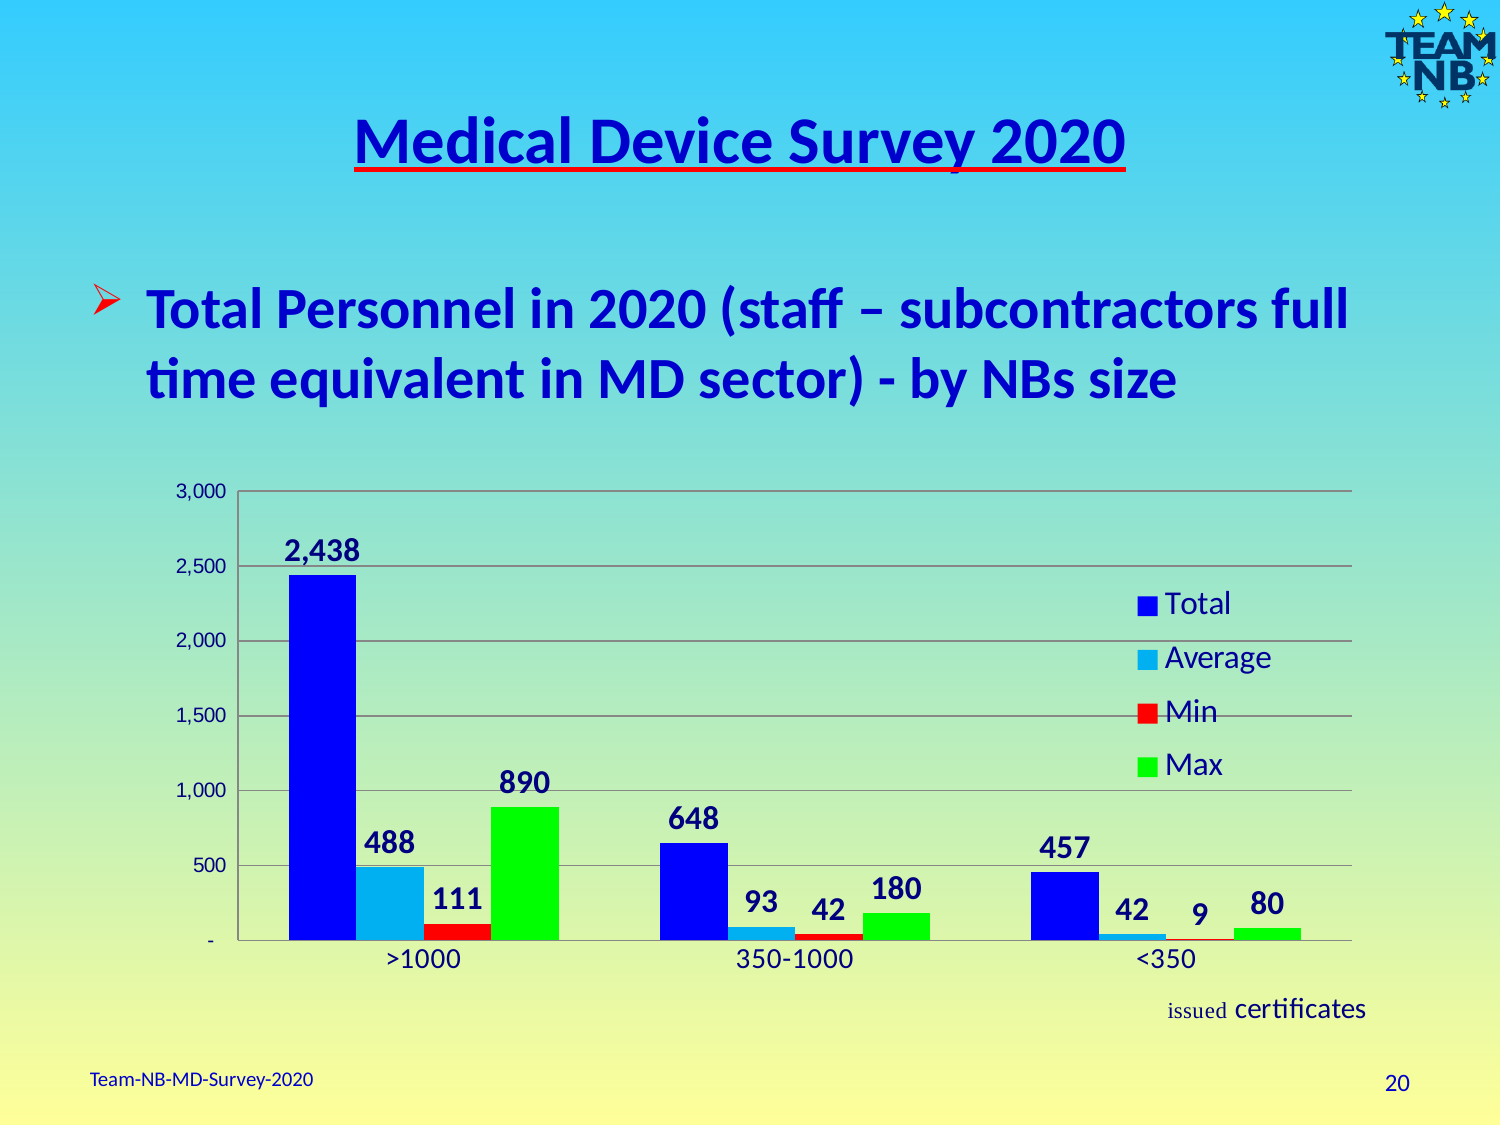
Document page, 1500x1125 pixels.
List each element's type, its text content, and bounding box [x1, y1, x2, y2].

slide_number 20 [1074, 1058, 1425, 1103]
title Medical Device Survey 2020 [64, 42, 1416, 231]
footer Team-NB-MD-Survey-2020 [75, 1058, 550, 1103]
list Total Personnel in 2020 (staff – subcontractors full time equivalent in MD sector) - by NBs size [75, 262, 1425, 386]
chart [129, 455, 1371, 1033]
picture [1384, 0, 1500, 111]
